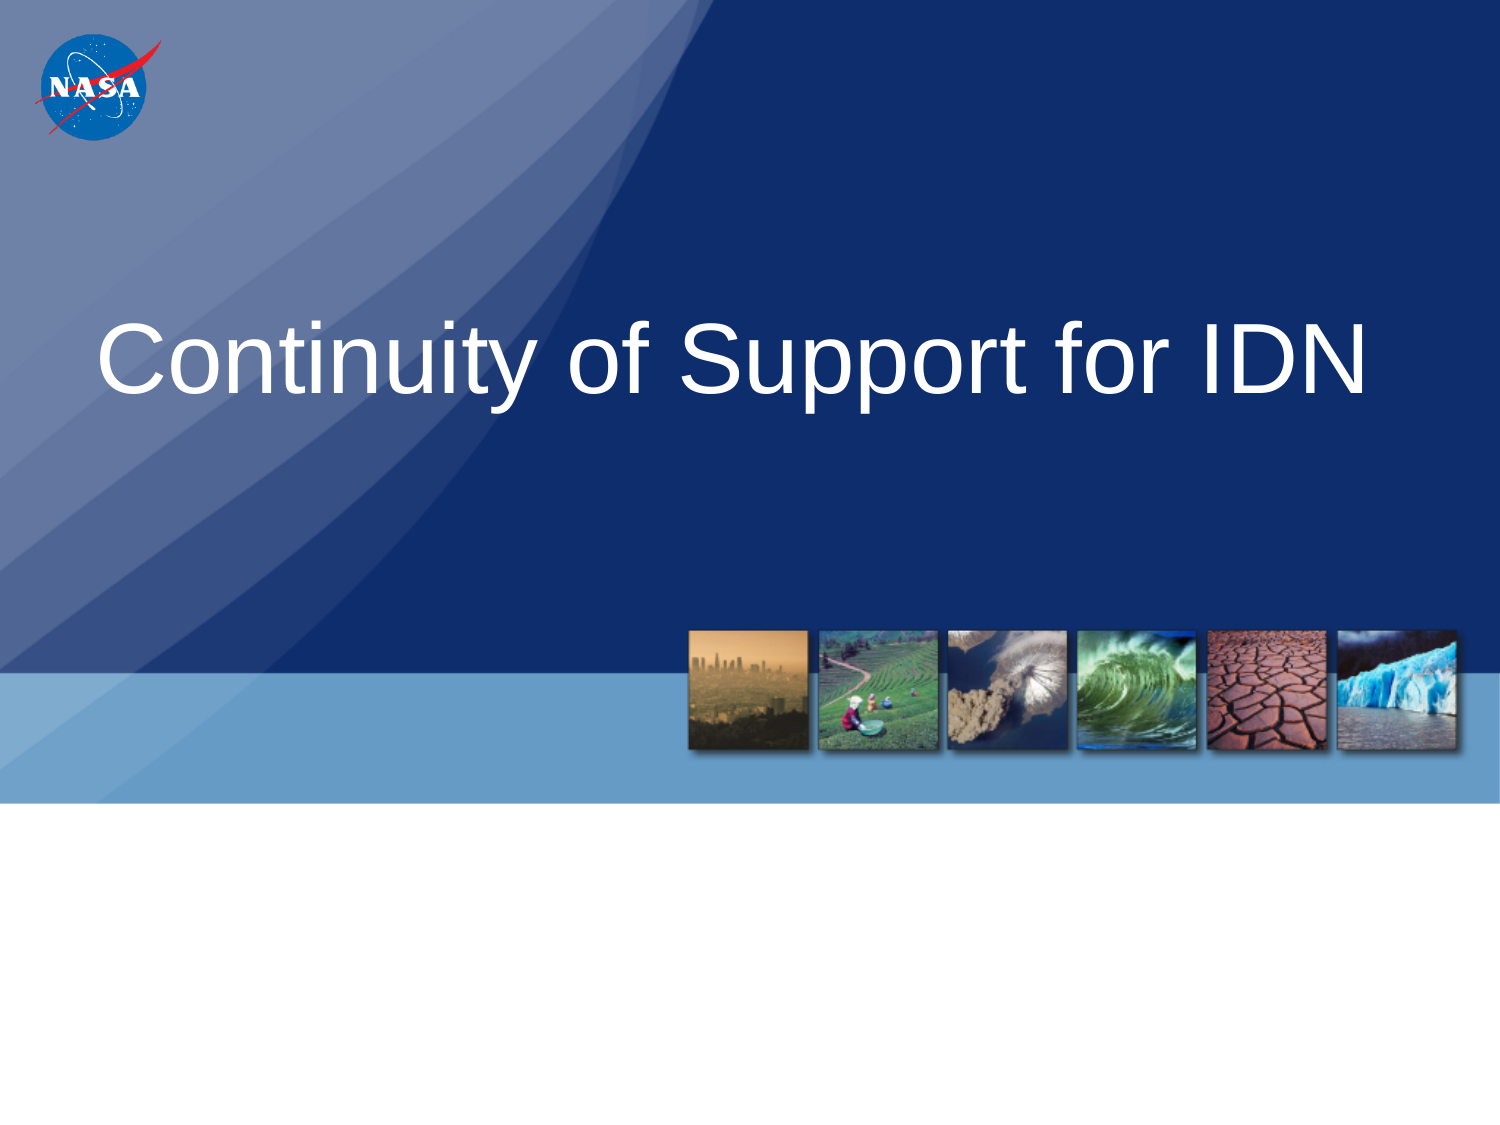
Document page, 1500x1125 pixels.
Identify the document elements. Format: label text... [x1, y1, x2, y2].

title Continuity of Support for IDN [79, 285, 1480, 594]
picture [0, 0, 1500, 1125]
